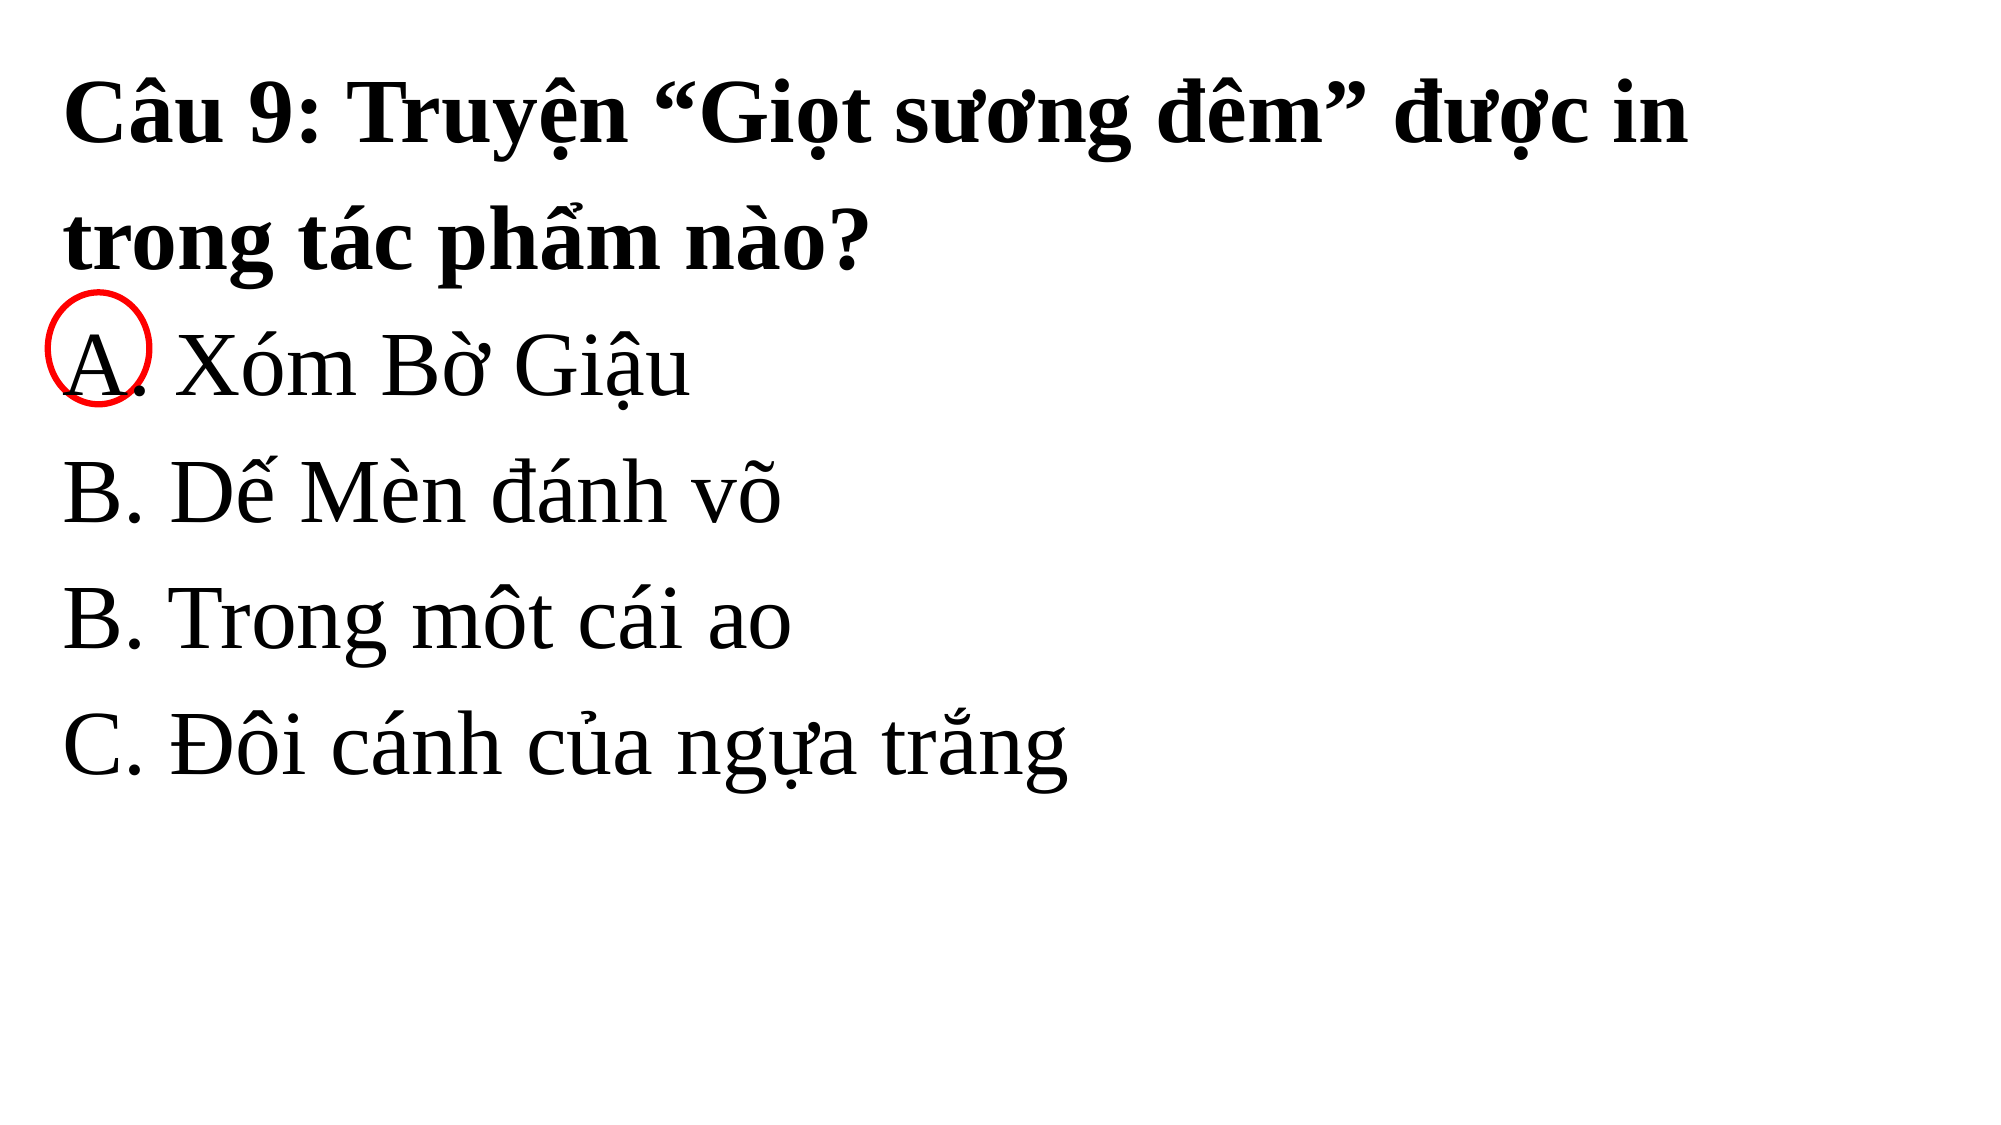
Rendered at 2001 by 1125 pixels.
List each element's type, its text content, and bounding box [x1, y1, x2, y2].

text_box Câu 9: Truyện “Giọt sương đêm” được in trong tác phẩm nào? A. Xóm Bờ Giậu B. Dế Mèn đánh võ B. Trong môt cái ao C. Đôi cánh của ngựa trắng [47, 27, 1931, 801]
